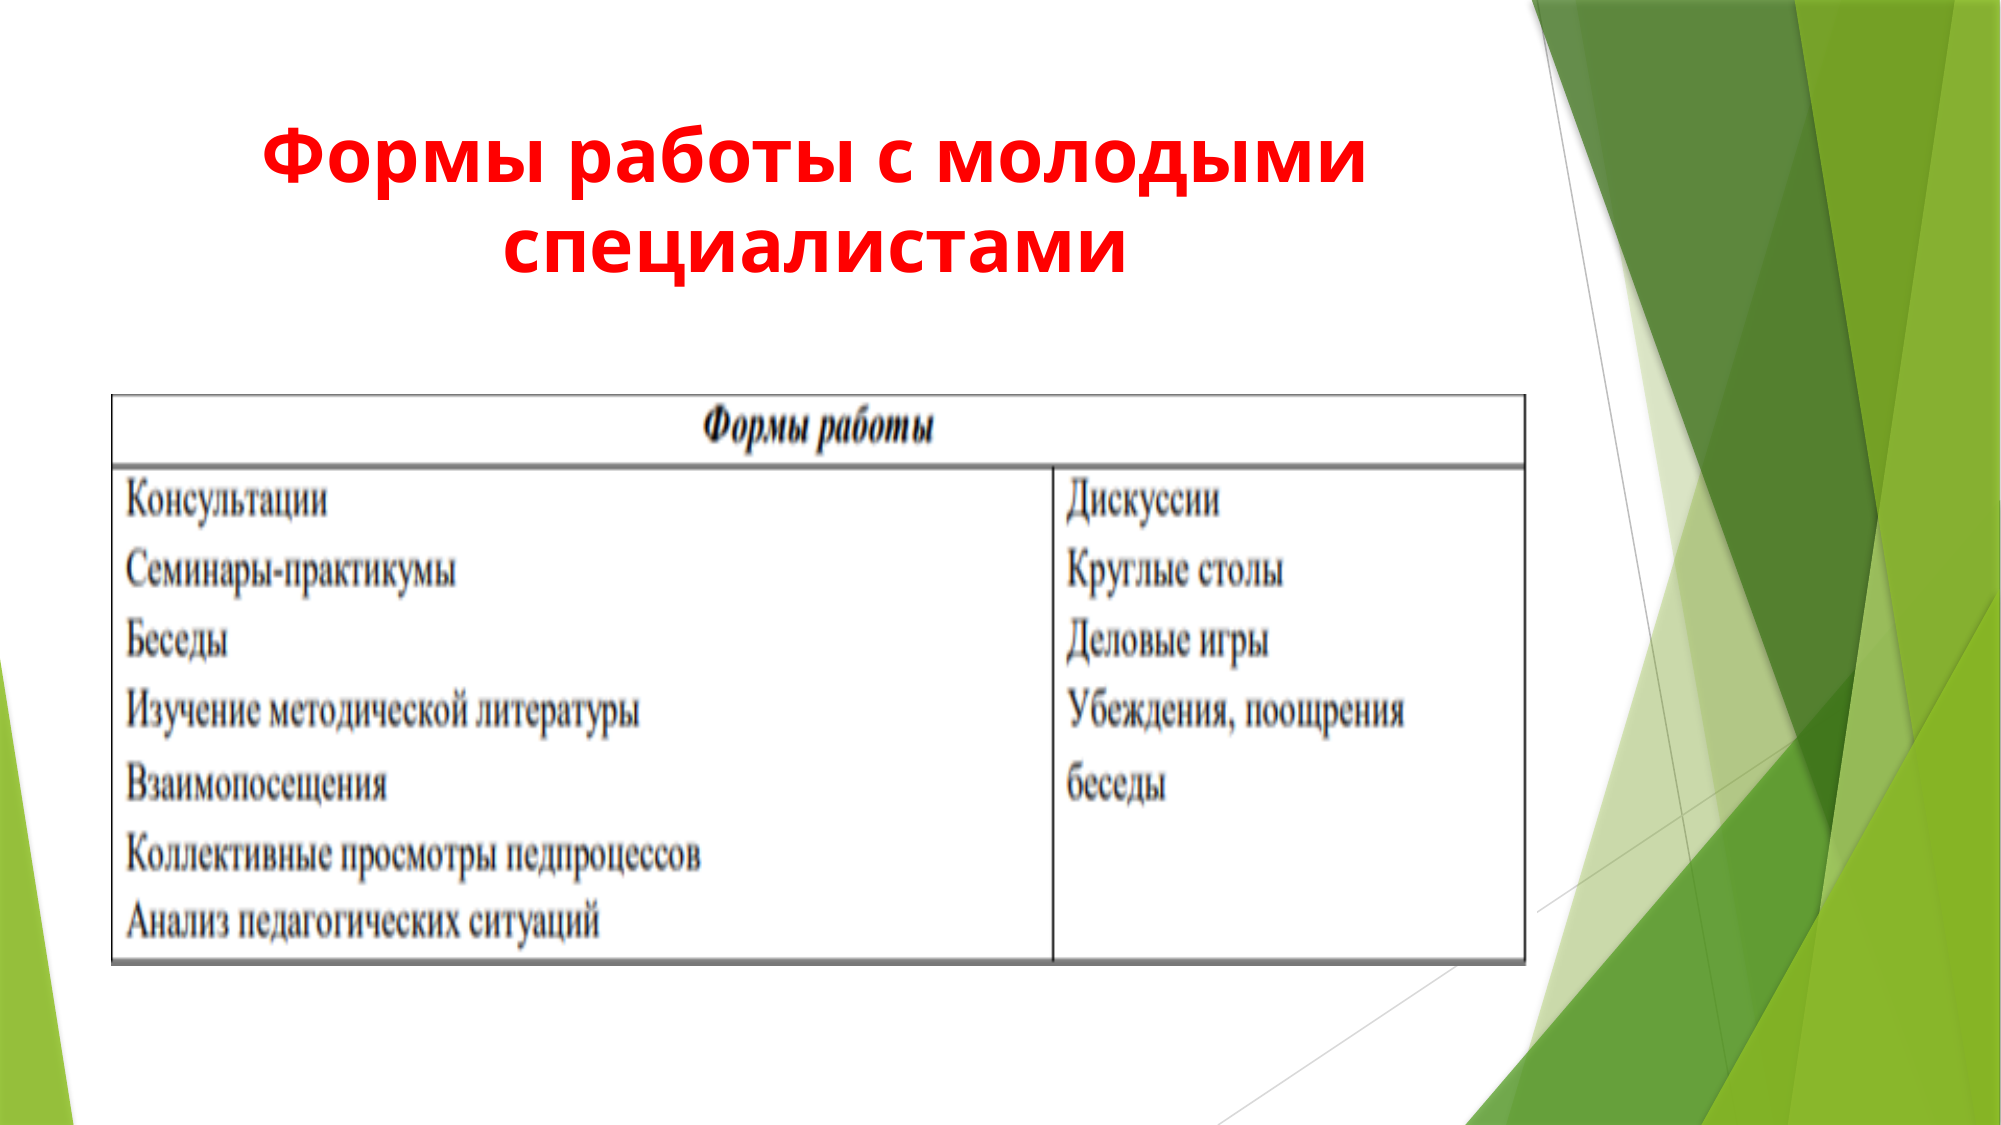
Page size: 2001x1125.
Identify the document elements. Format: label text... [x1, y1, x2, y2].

title Формы работы с молодыми специалистами [111, 99, 1522, 317]
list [110, 394, 1537, 966]
